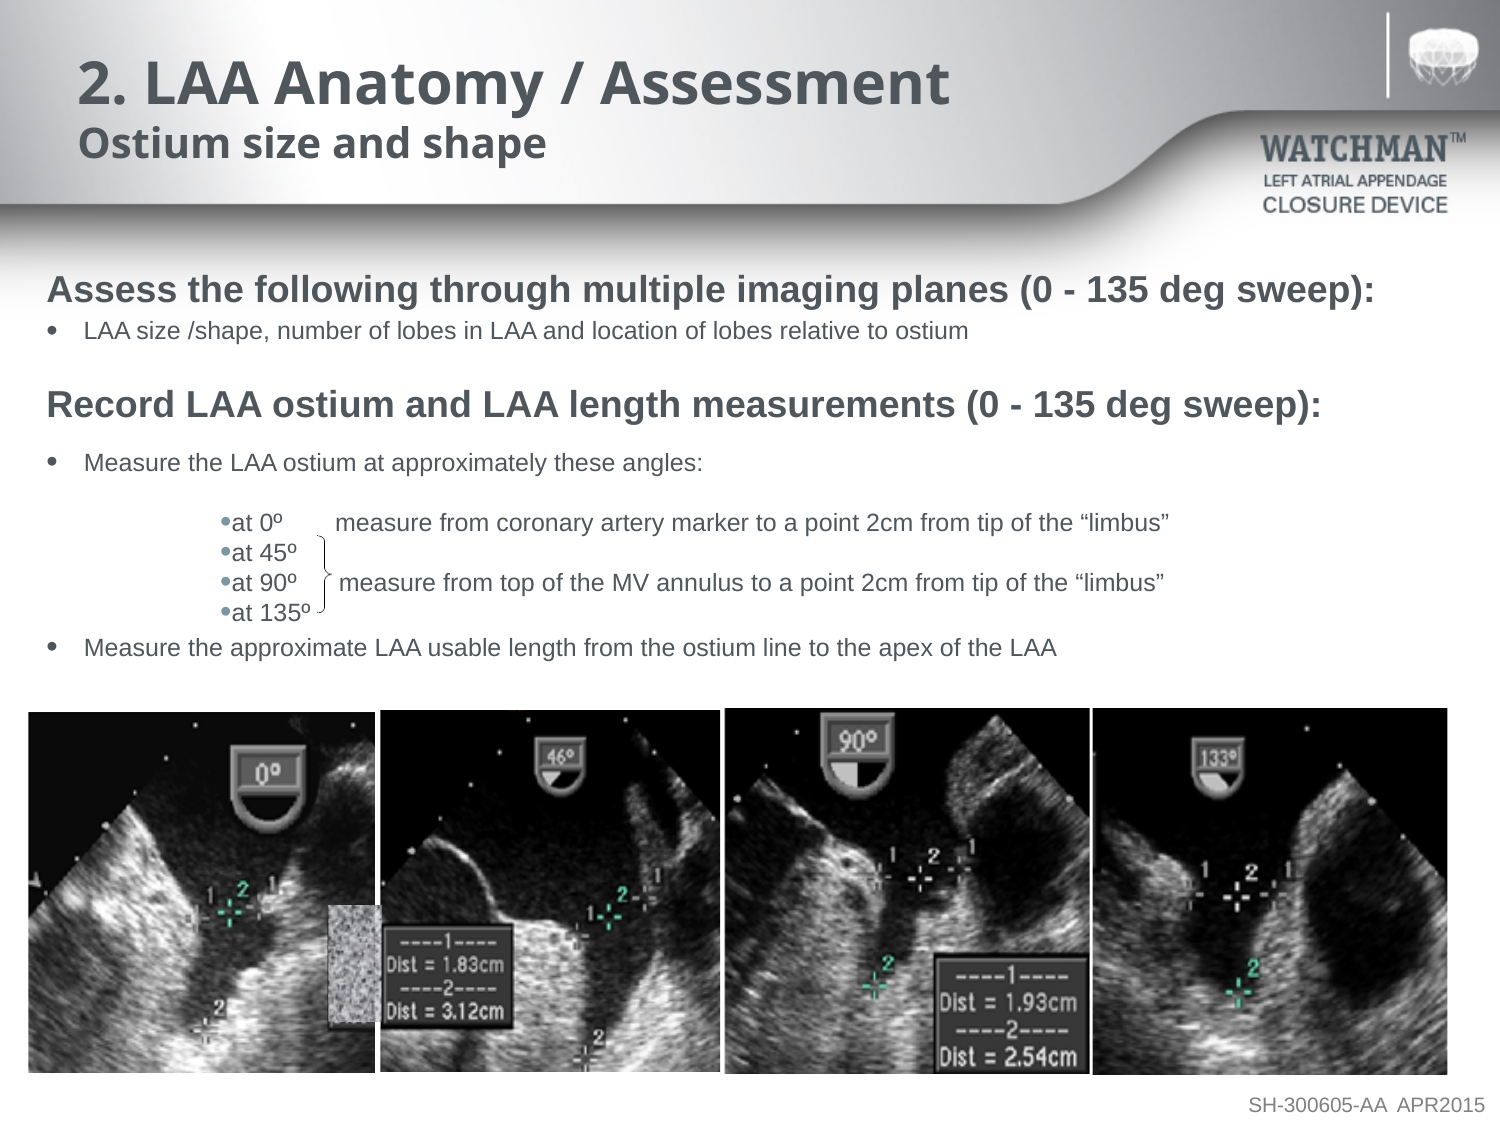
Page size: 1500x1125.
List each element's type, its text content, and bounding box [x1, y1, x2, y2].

title 2. LAA Anatomy / Assessment Ostium size and shape [62, 37, 1075, 175]
picture [0, 0, 1500, 1125]
text_box Assess the following through multiple imaging planes (0 - 135 deg sweep): LAA size /shape, number of lobes in LAA and location of lobes relative to ostium Record LAA ostium and LAA length measurements (0 - 135 deg sweep): Measure the LAA ostium at approximately these angles: at 0º at 45º at 90º measure from top of the MV annulus to a point 2cm from tip of the “limbus” at 135º Measure the approximate LAA usable length from the ostium line to the apex of the LAA [31, 257, 1448, 707]
text_box measure from coronary artery marker to a point 2cm from tip of the “limbus” [319, 498, 1242, 544]
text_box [28, 707, 1448, 1076]
